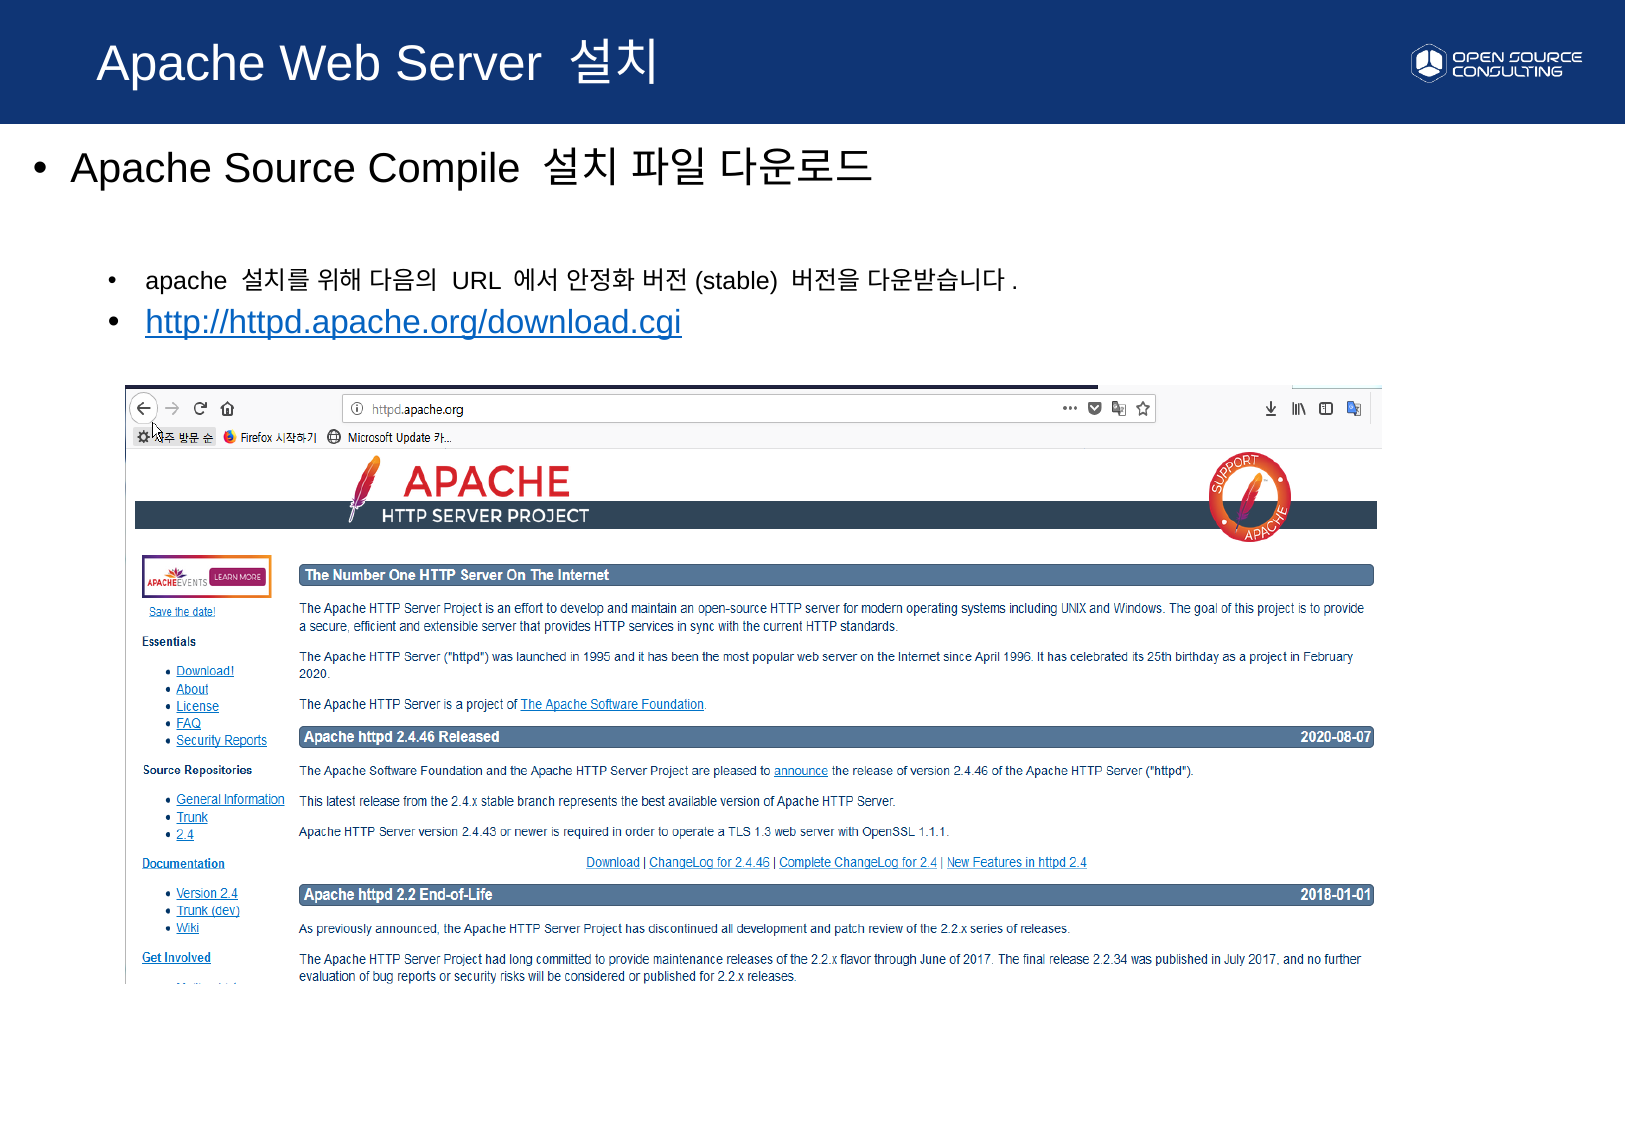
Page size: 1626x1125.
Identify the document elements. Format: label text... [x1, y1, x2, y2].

text_box Apache Web Server 설치 [81, 29, 1049, 99]
picture [0, 0, 1625, 1125]
text_box Apache Source Compile 설치 파일 다운로드 apache 설치를 위해 다음의 URL 에서 안정화 버전(stable) 버전을 다운받습니다. http://httpd.apache.org/download.cgi [18, 139, 1611, 349]
